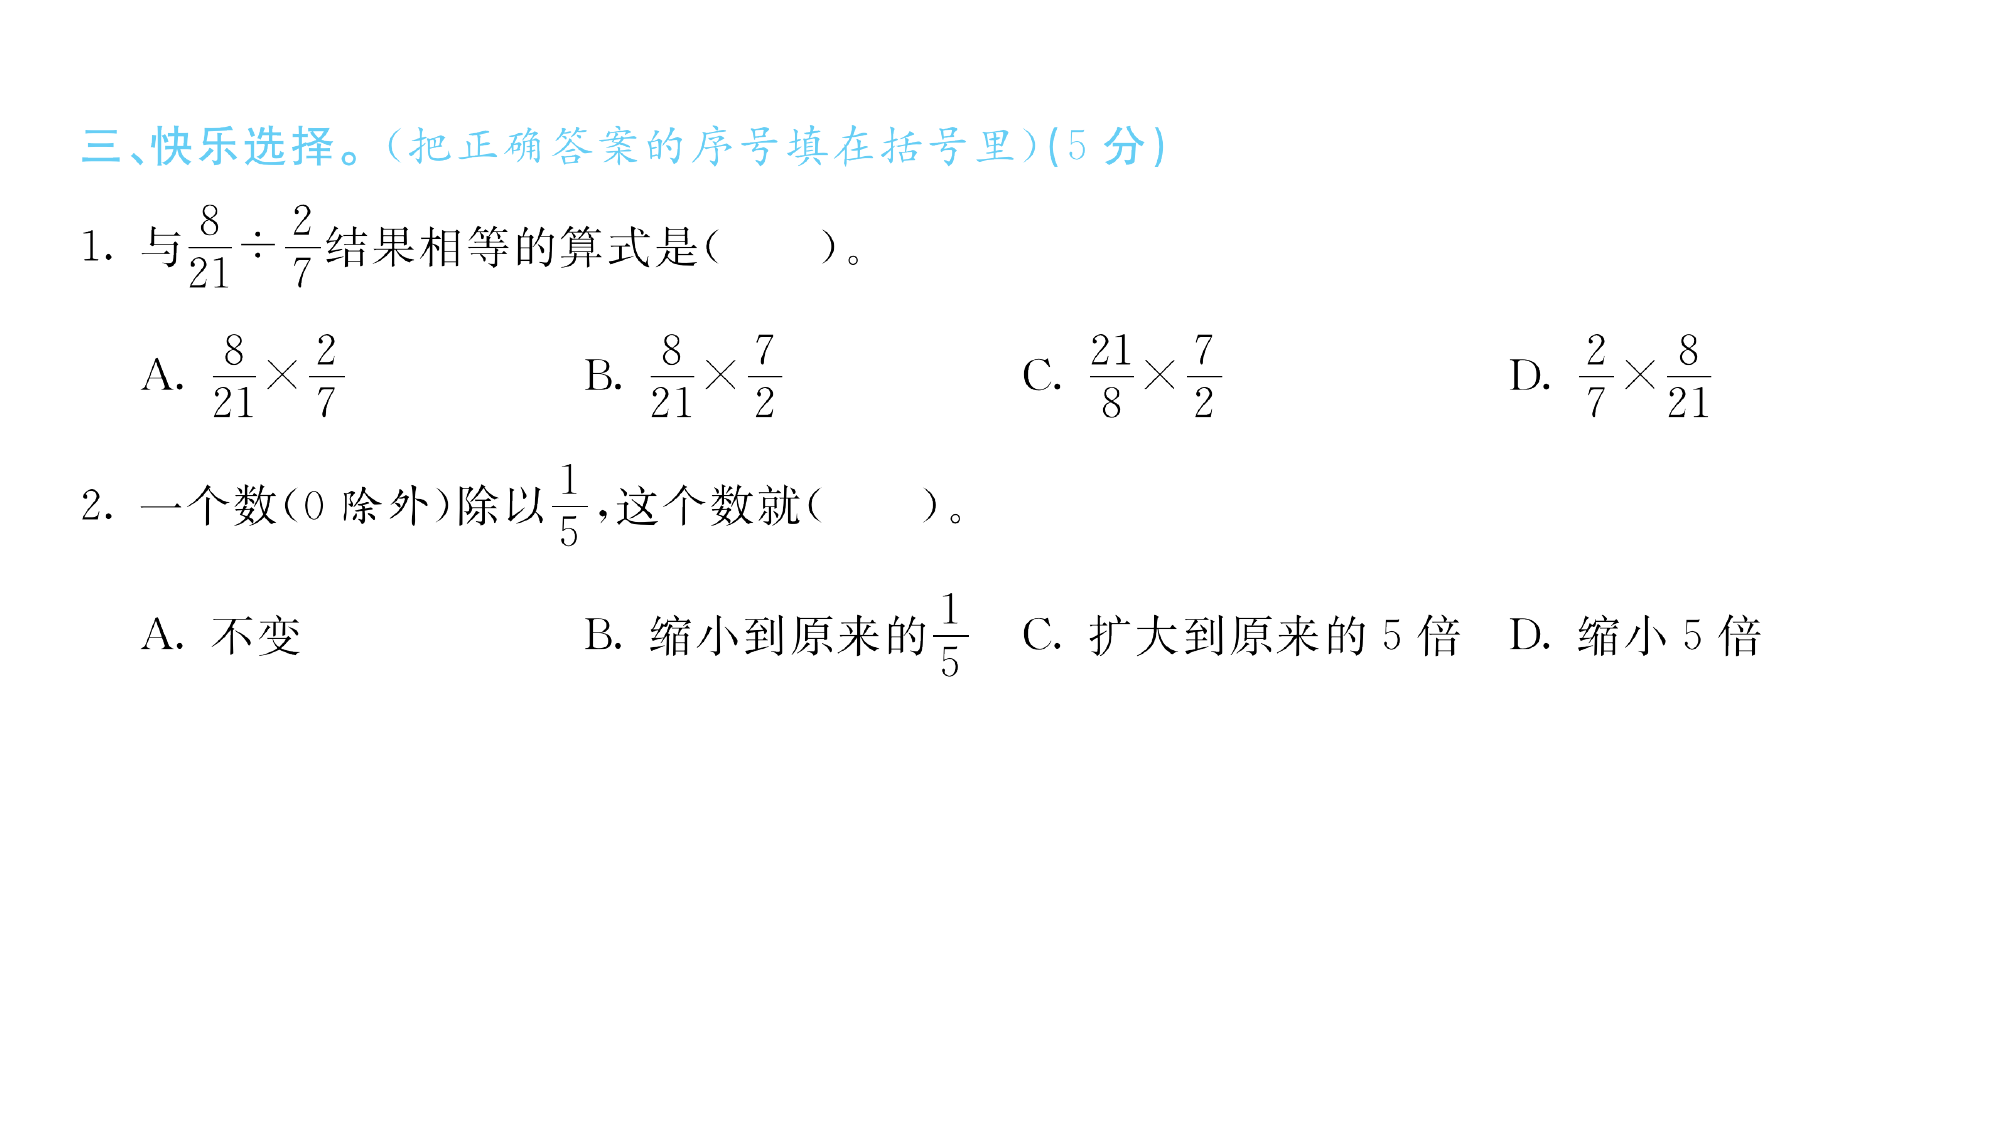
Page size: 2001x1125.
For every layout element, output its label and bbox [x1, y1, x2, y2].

picture [78, 113, 1969, 689]
